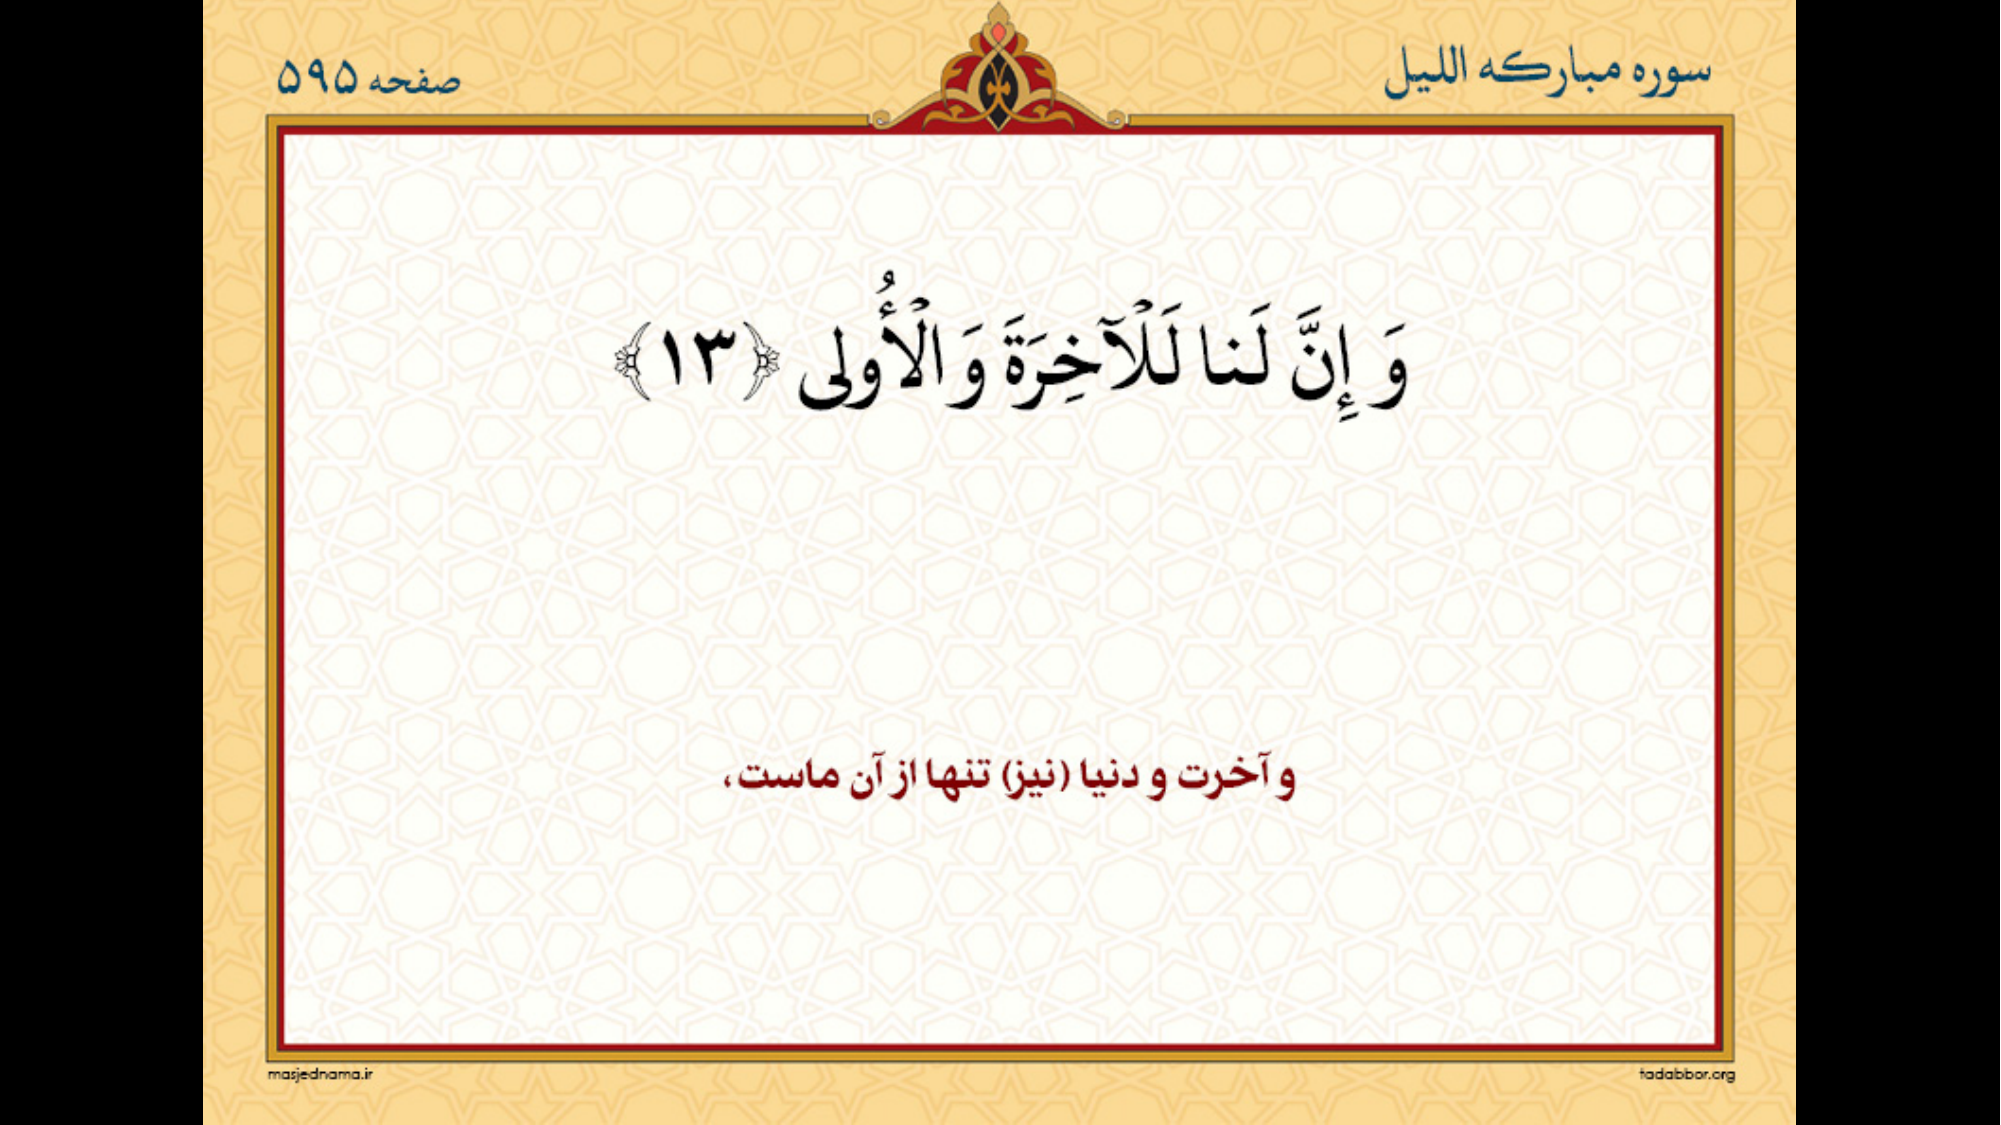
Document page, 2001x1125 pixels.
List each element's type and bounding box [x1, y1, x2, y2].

picture [203, 0, 1796, 1125]
